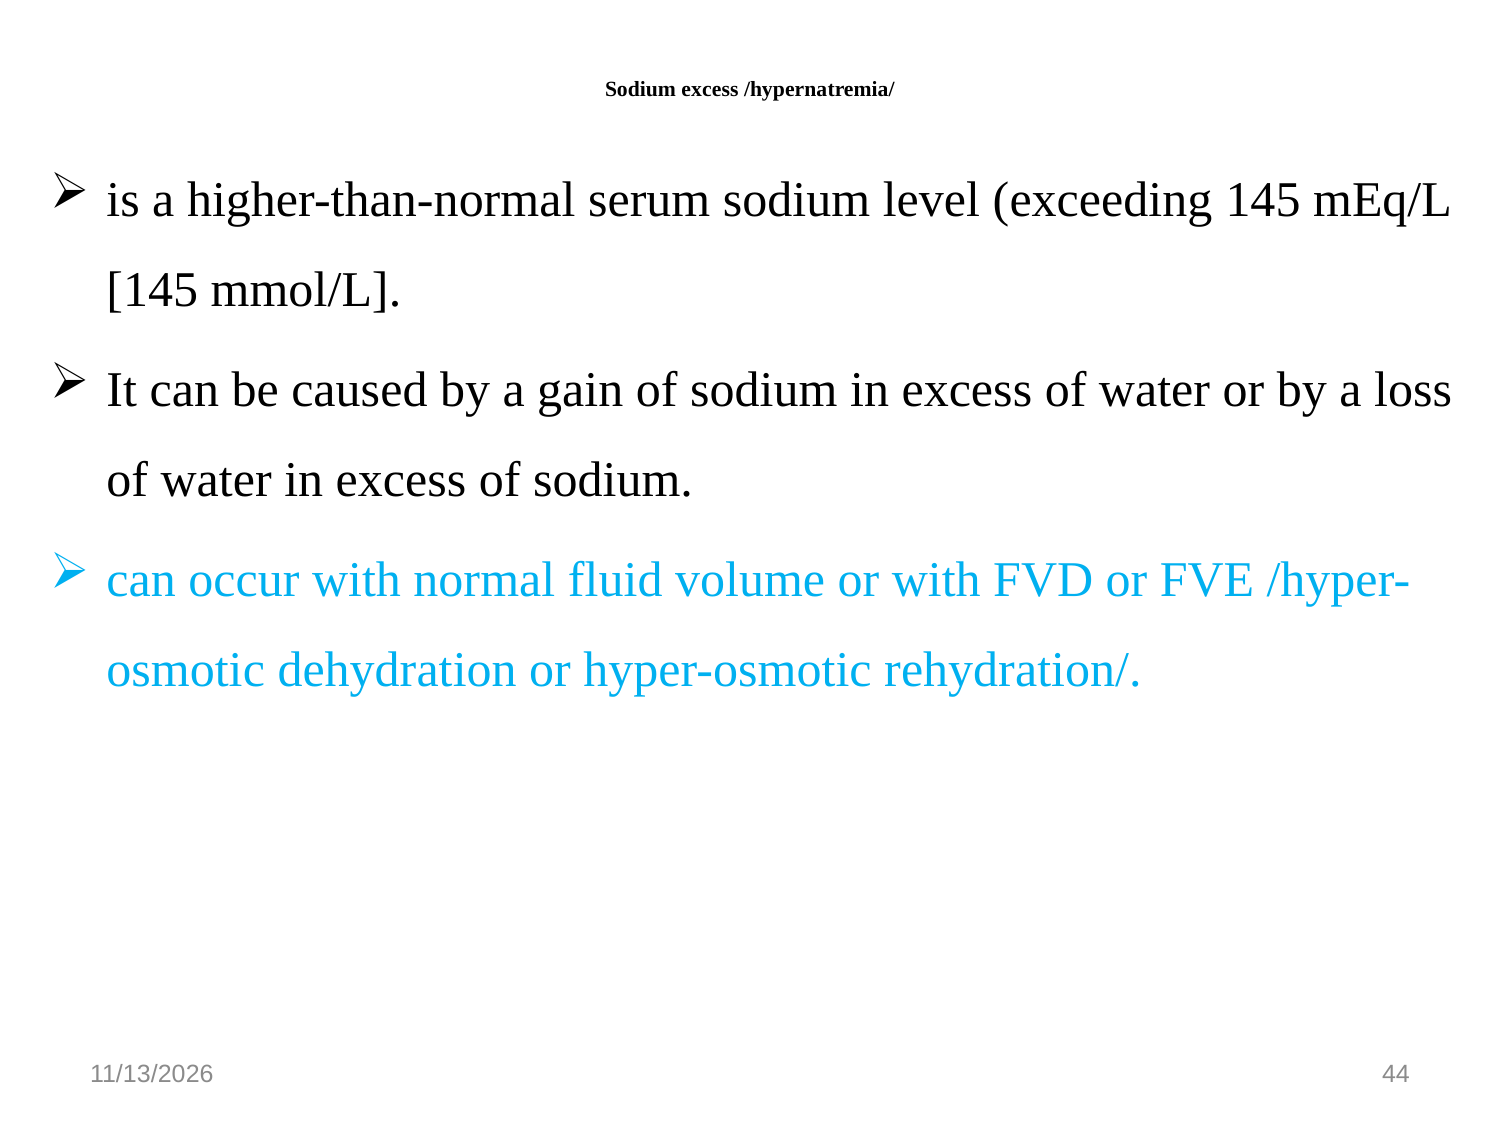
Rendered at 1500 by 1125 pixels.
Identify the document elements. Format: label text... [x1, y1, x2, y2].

list is a higher-than-normal serum sodium level (exceeding 145 mEq/L [145 mmol/L]. It can be caused by a gain of sodium in excess of water or by a loss of water in excess of sodium. can occur with normal fluid volume or with FVD or FVE /hyper-osmotic dehydration or hyper-osmotic rehydration/. [35, 128, 1500, 1005]
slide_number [75, 1042, 425, 1103]
slide_number 44 [1074, 1042, 1425, 1103]
title Sodium excess /hypernatremia/ [75, 35, 1425, 128]
